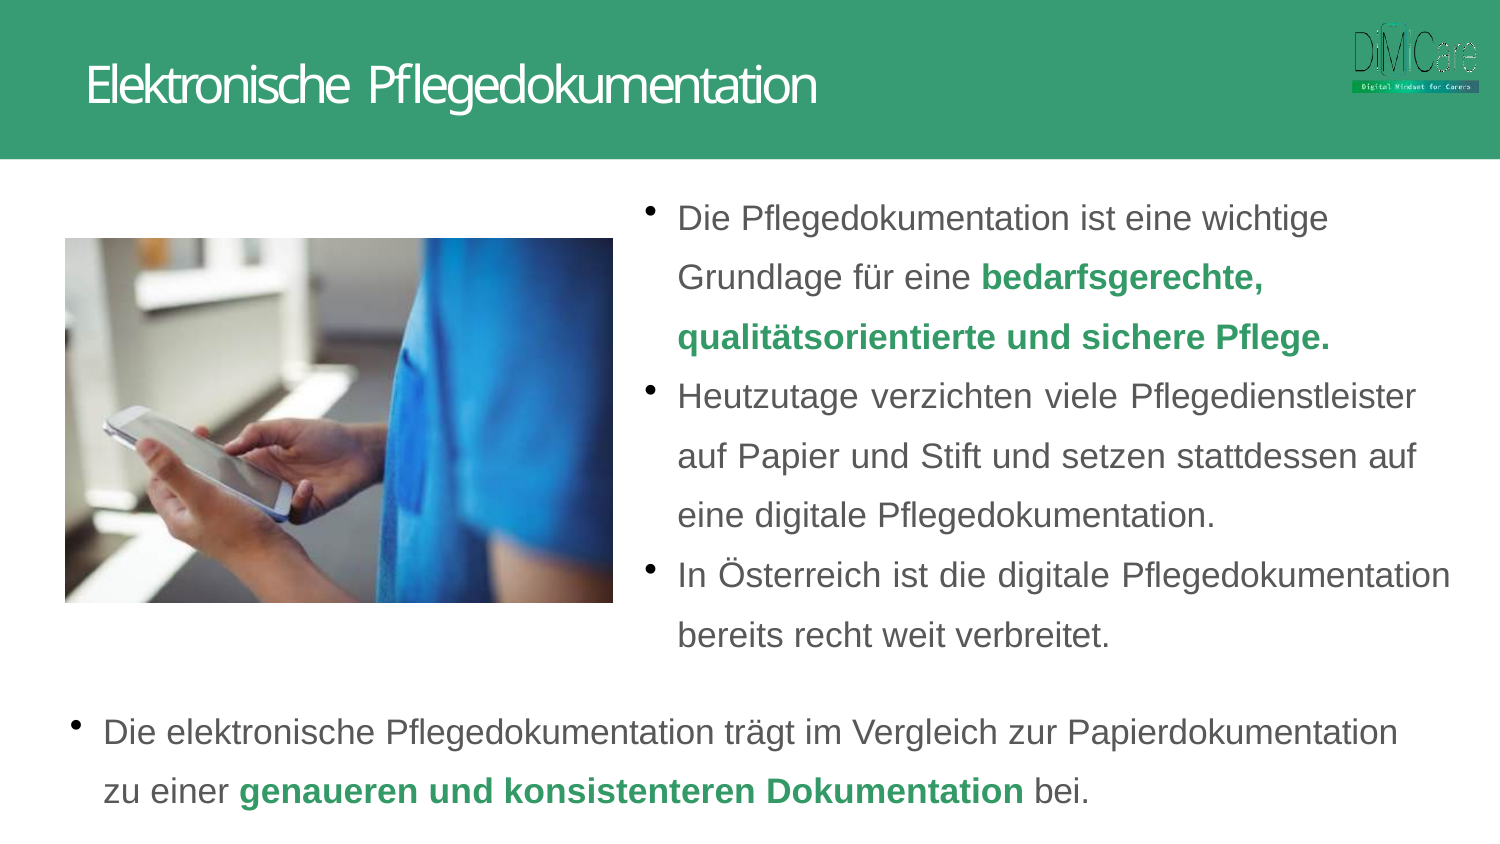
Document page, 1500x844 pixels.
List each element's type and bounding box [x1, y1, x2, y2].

picture [64, 238, 614, 603]
text_box [0, 0, 1500, 844]
